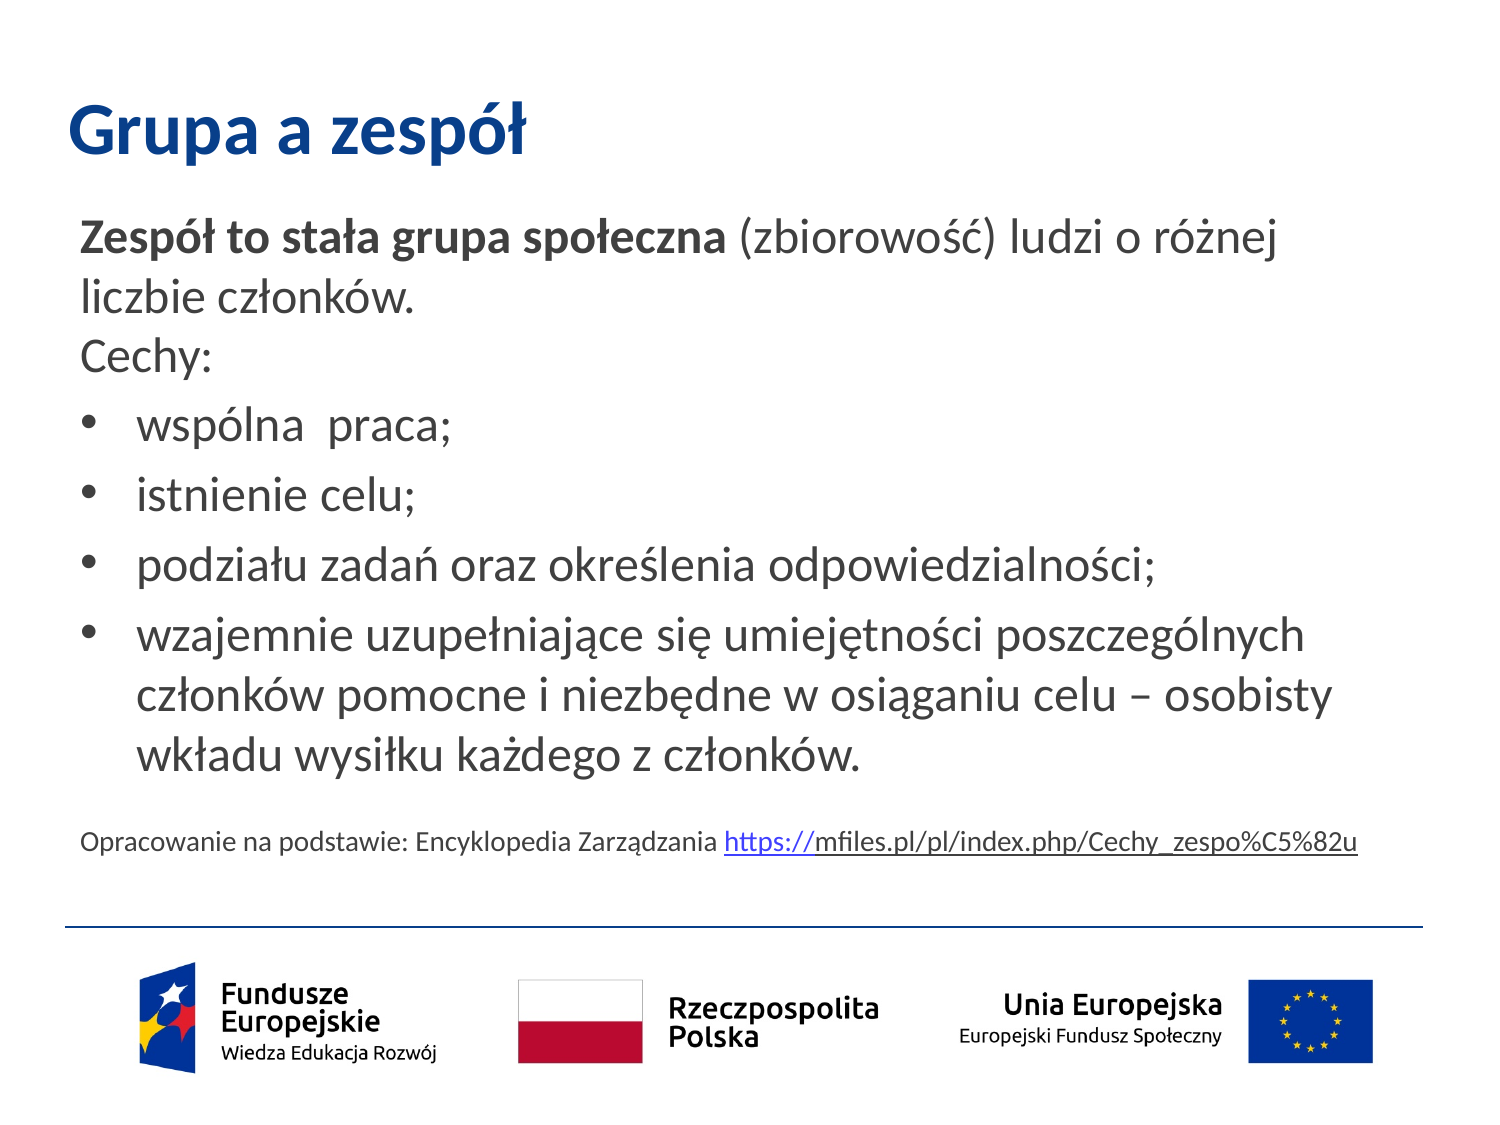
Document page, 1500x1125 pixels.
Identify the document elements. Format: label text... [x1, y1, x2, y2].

picture [112, 934, 1400, 1101]
list Zespół to stała grupa społeczna (zbiorowość) ludzi o różnej liczbie członków. Cechy: wspólna praca; istnienie celu; podziału zadań oraz określenia odpowiedzialności; wzajemnie uzupełniające się umiejętności poszczególnych członków pomocne i niezbędne w osiąganiu celu – osobisty wkładu wysiłku każdego z członków. Opracowanie na podstawie: Encyklopedia Zarządzania https://mfiles.pl/pl/index.php/Cechy_zespo%C5%82u [64, 196, 1415, 843]
title Grupa a zespół [53, 30, 1404, 177]
